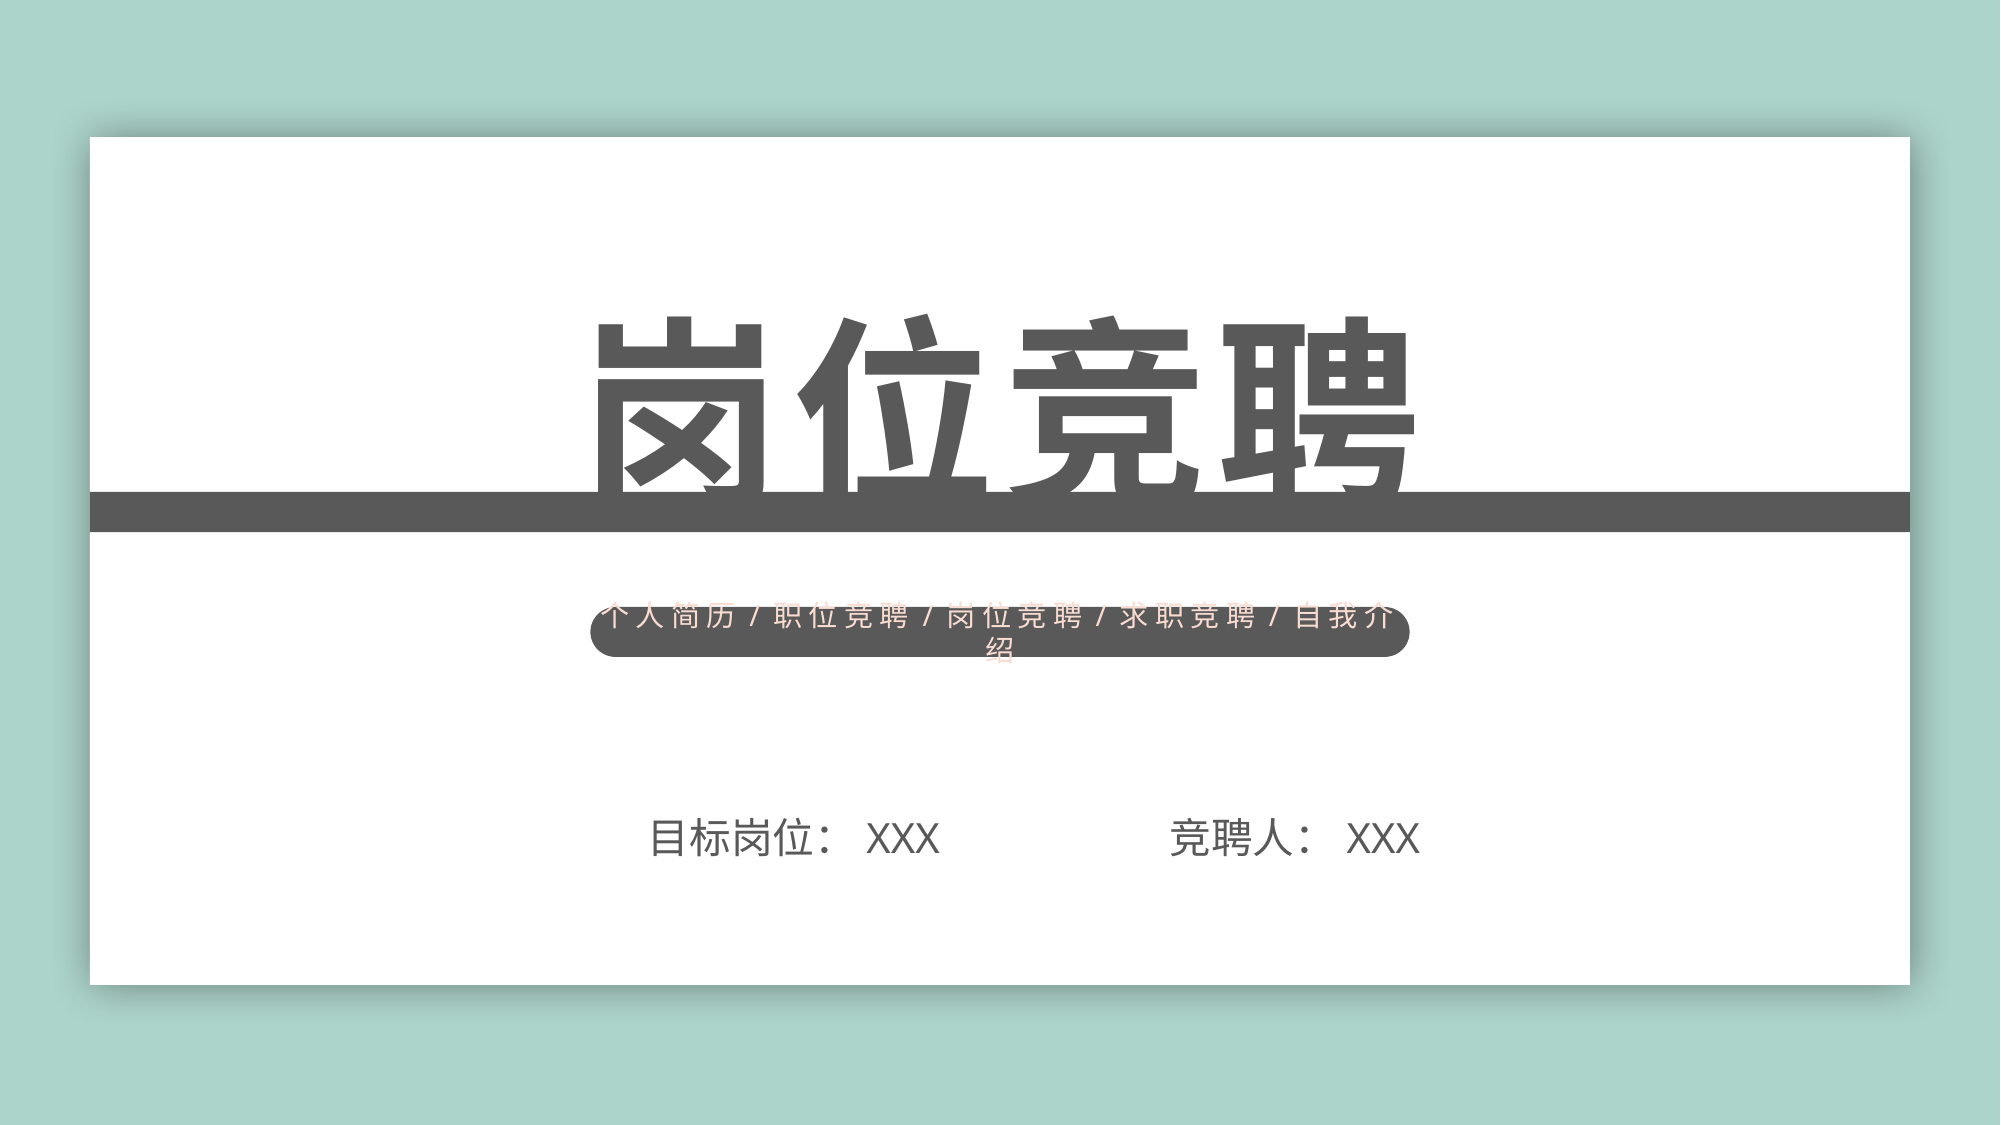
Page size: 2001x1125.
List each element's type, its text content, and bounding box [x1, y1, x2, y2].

text_box 竞聘人：XXX [1058, 803, 1532, 869]
text_box [88, 135, 1912, 490]
text_box 岗位竞聘 [549, 278, 1451, 490]
text_box [88, 490, 1912, 534]
text_box 个人简历/职位竞聘/岗位竞聘/求职竞聘/自我介绍 [590, 606, 1410, 657]
text_box [88, 534, 1912, 987]
text_box 岗位竞聘 [549, 534, 1451, 539]
text_box 目标岗位：XXX [550, 803, 1037, 869]
